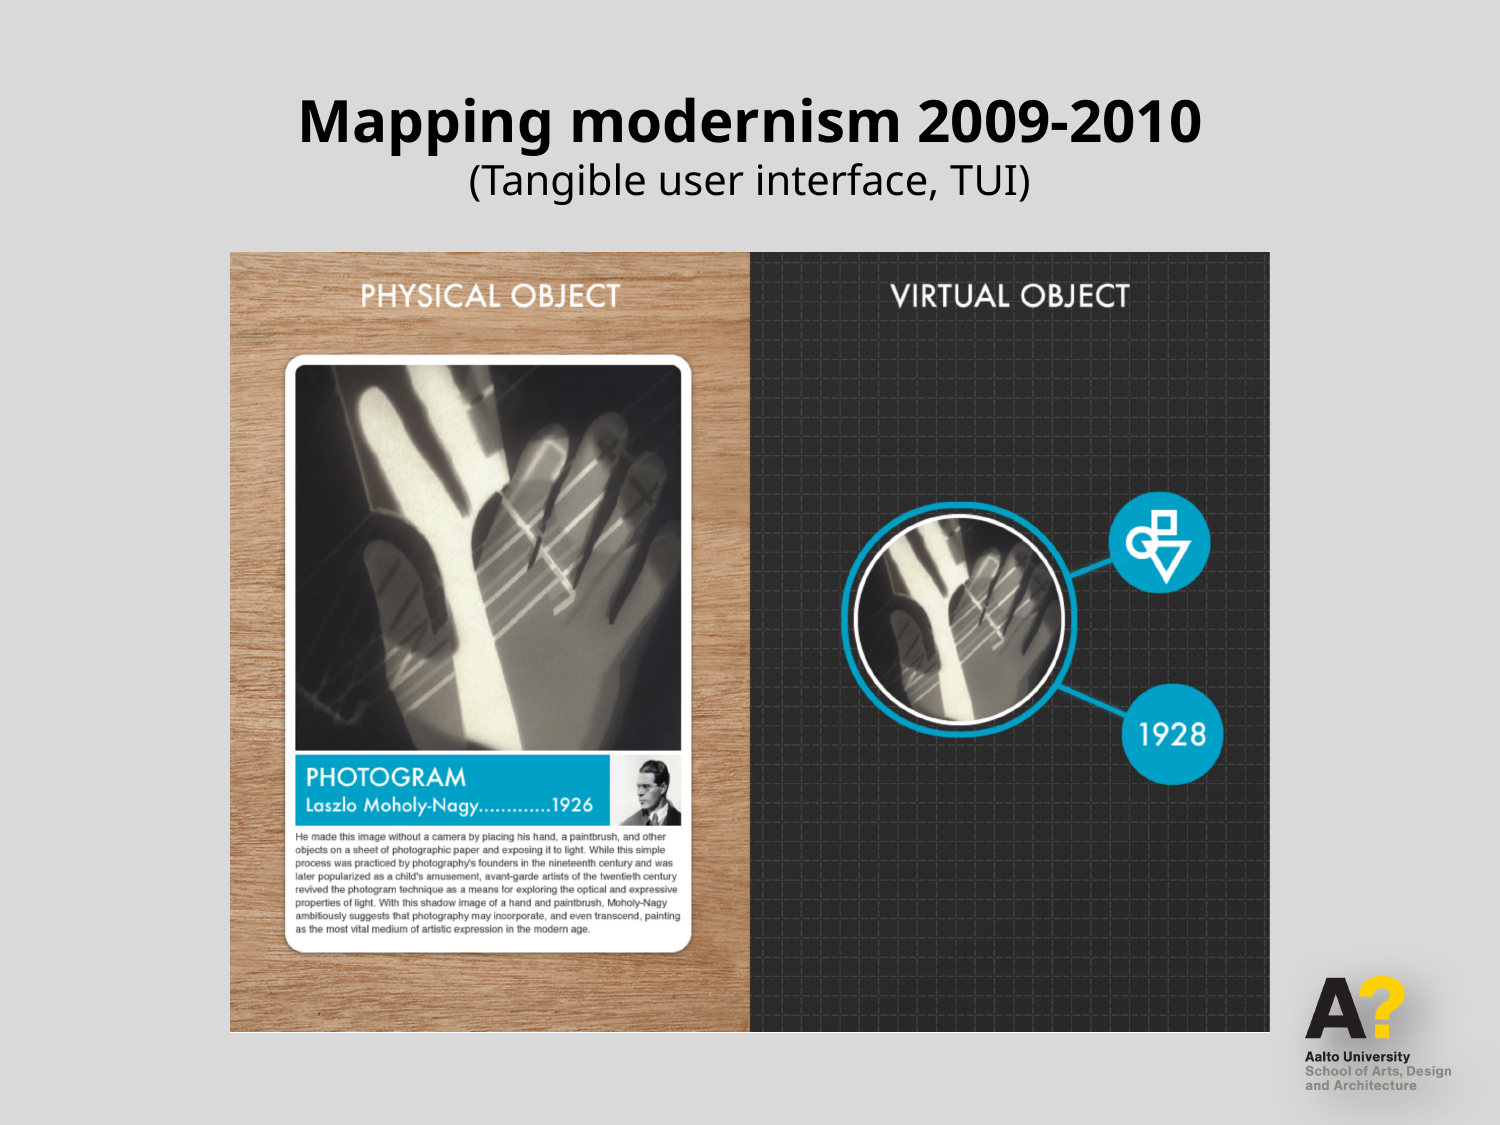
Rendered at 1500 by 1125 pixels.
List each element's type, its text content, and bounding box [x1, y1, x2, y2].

picture [229, 251, 1270, 1033]
title Mapping modernism 2009-2010 (Tangible user interface, TUI) [112, 50, 1388, 238]
picture [1305, 976, 1451, 1090]
